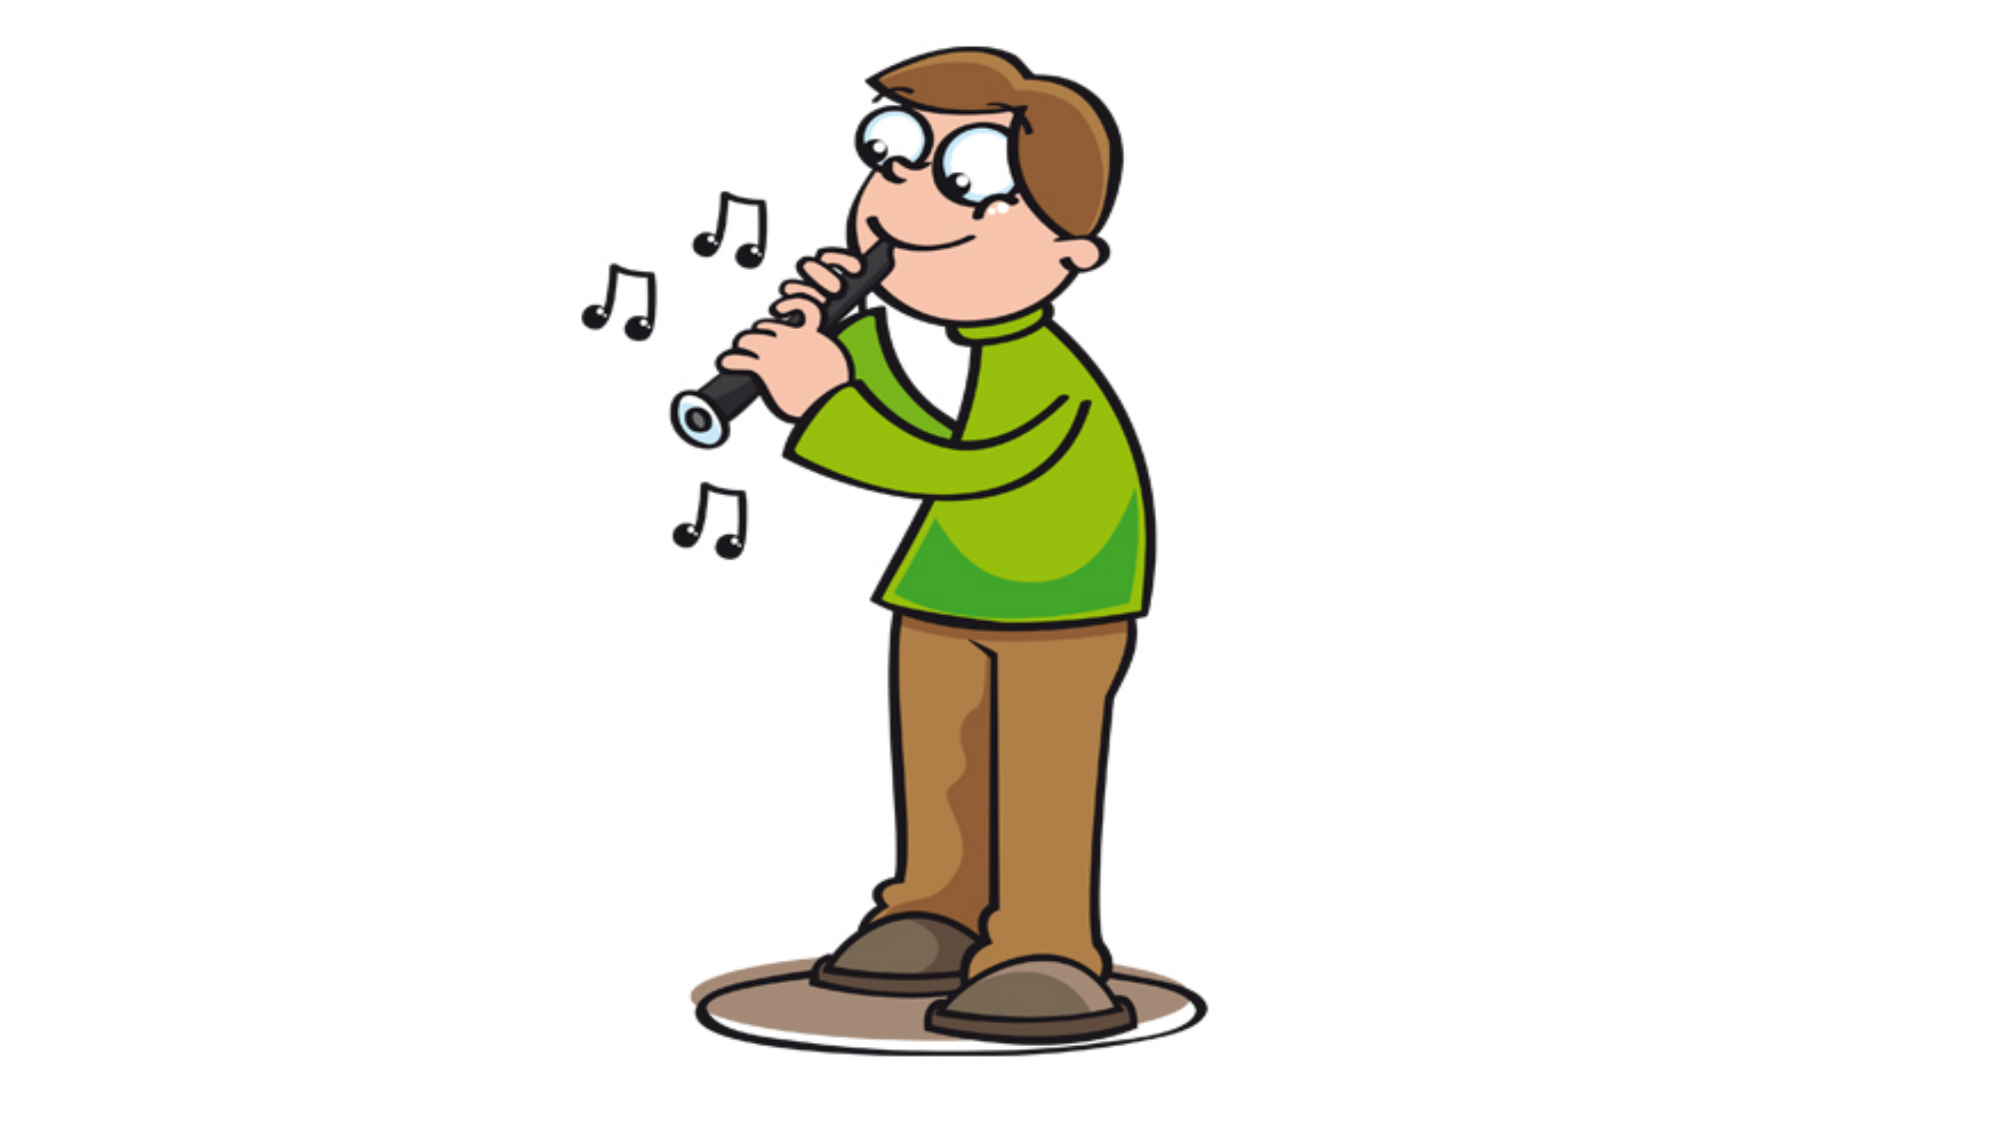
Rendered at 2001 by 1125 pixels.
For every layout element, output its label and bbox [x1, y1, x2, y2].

list [532, 26, 1284, 1105]
